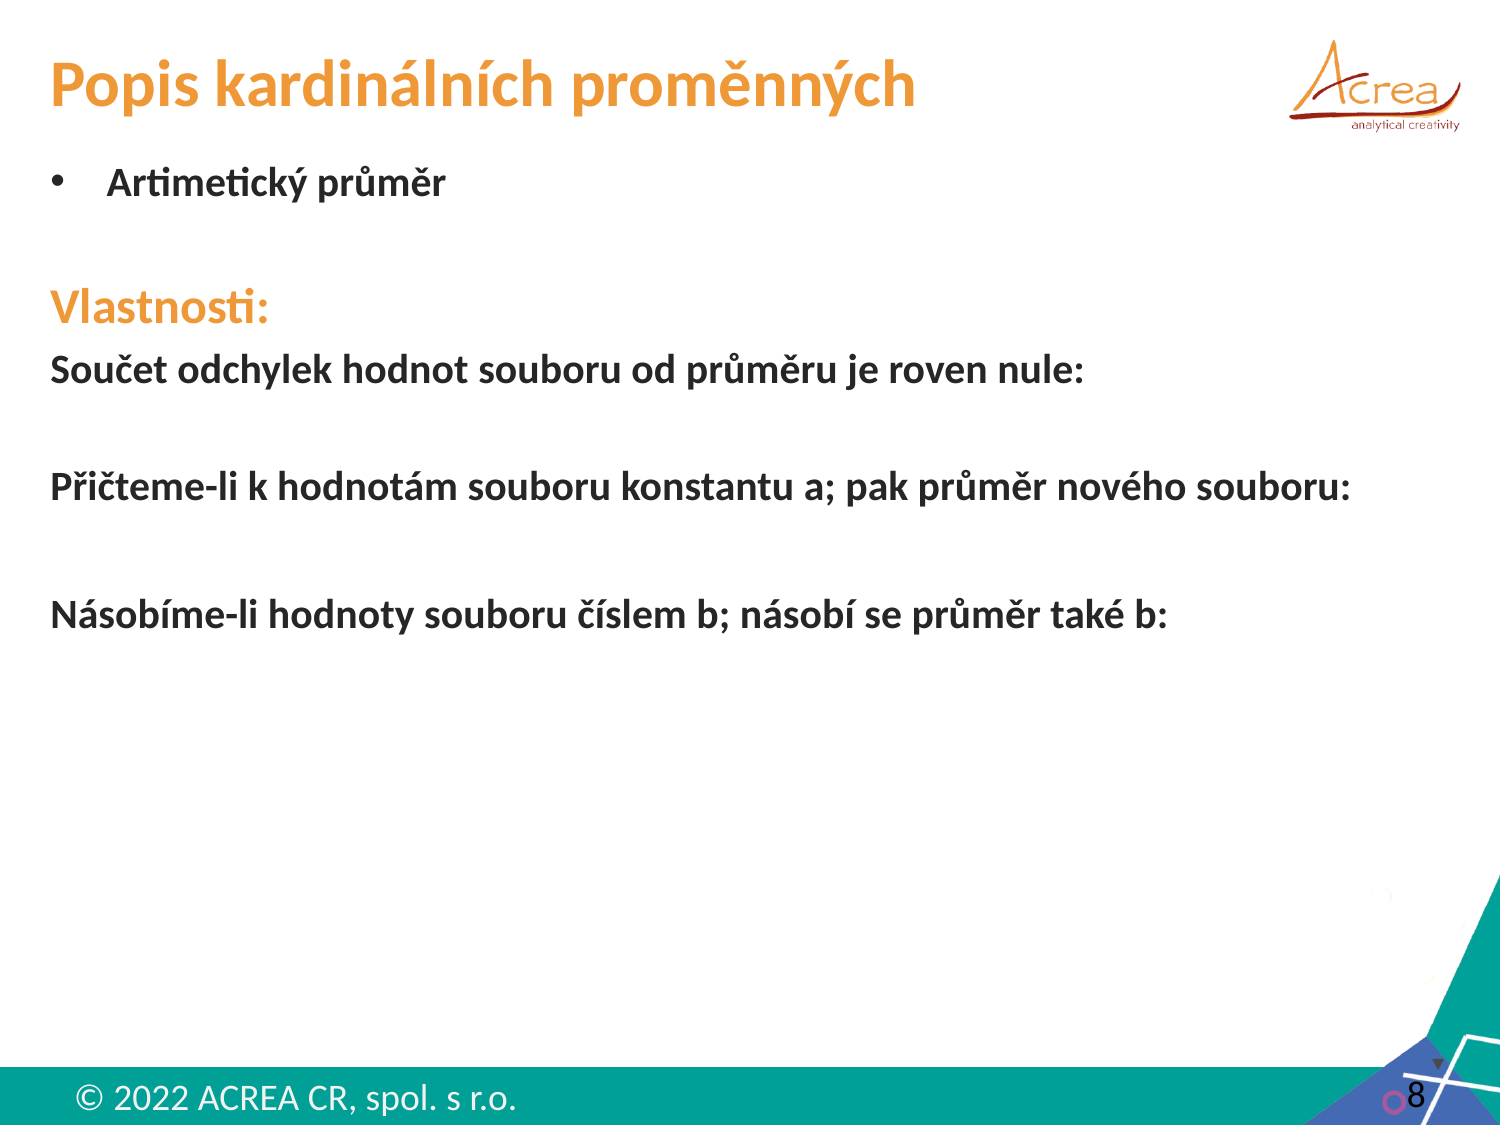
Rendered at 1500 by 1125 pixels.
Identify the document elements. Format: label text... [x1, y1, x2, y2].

picture [1280, 853, 1500, 1125]
title Popis kardinálních proměnných [35, 35, 1276, 124]
picture [1249, 10, 1500, 161]
slide_number 8 [1392, 1062, 1500, 1123]
